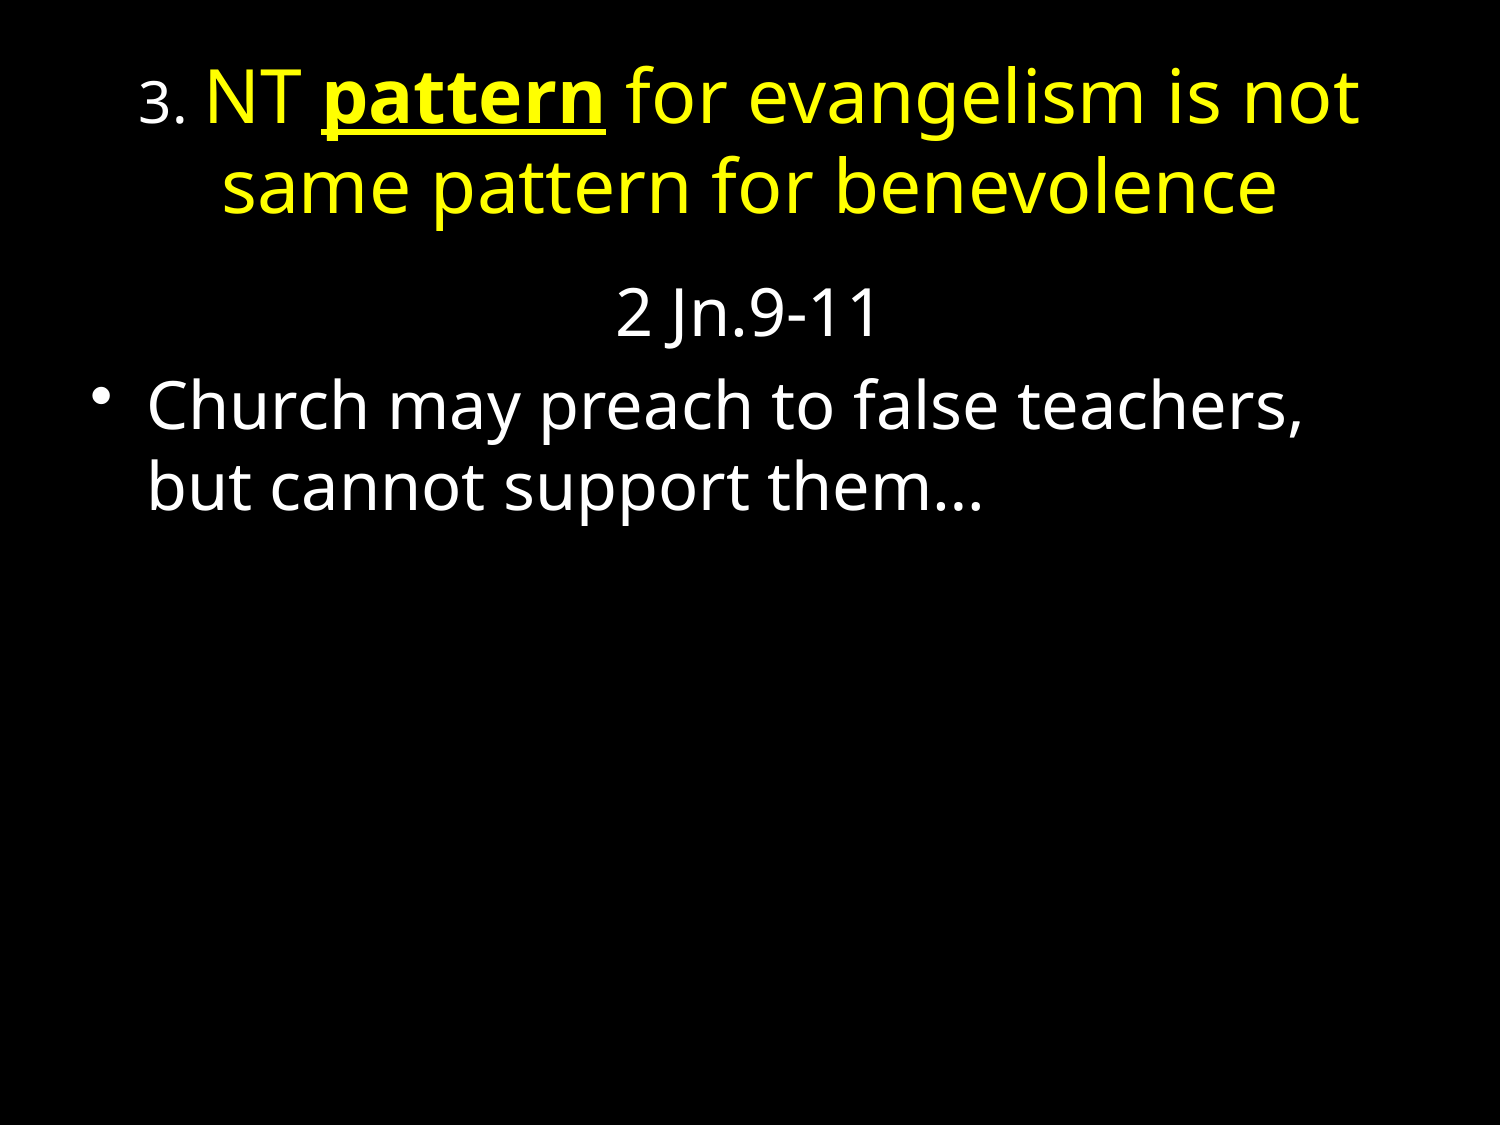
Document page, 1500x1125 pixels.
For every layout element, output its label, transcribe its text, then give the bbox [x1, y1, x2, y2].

list 2 Jn.9-11 Church may preach to false teachers, but cannot support them… [75, 262, 1425, 1005]
title 3. NT pattern for evangelism is not same pattern for benevolence [75, 45, 1425, 233]
